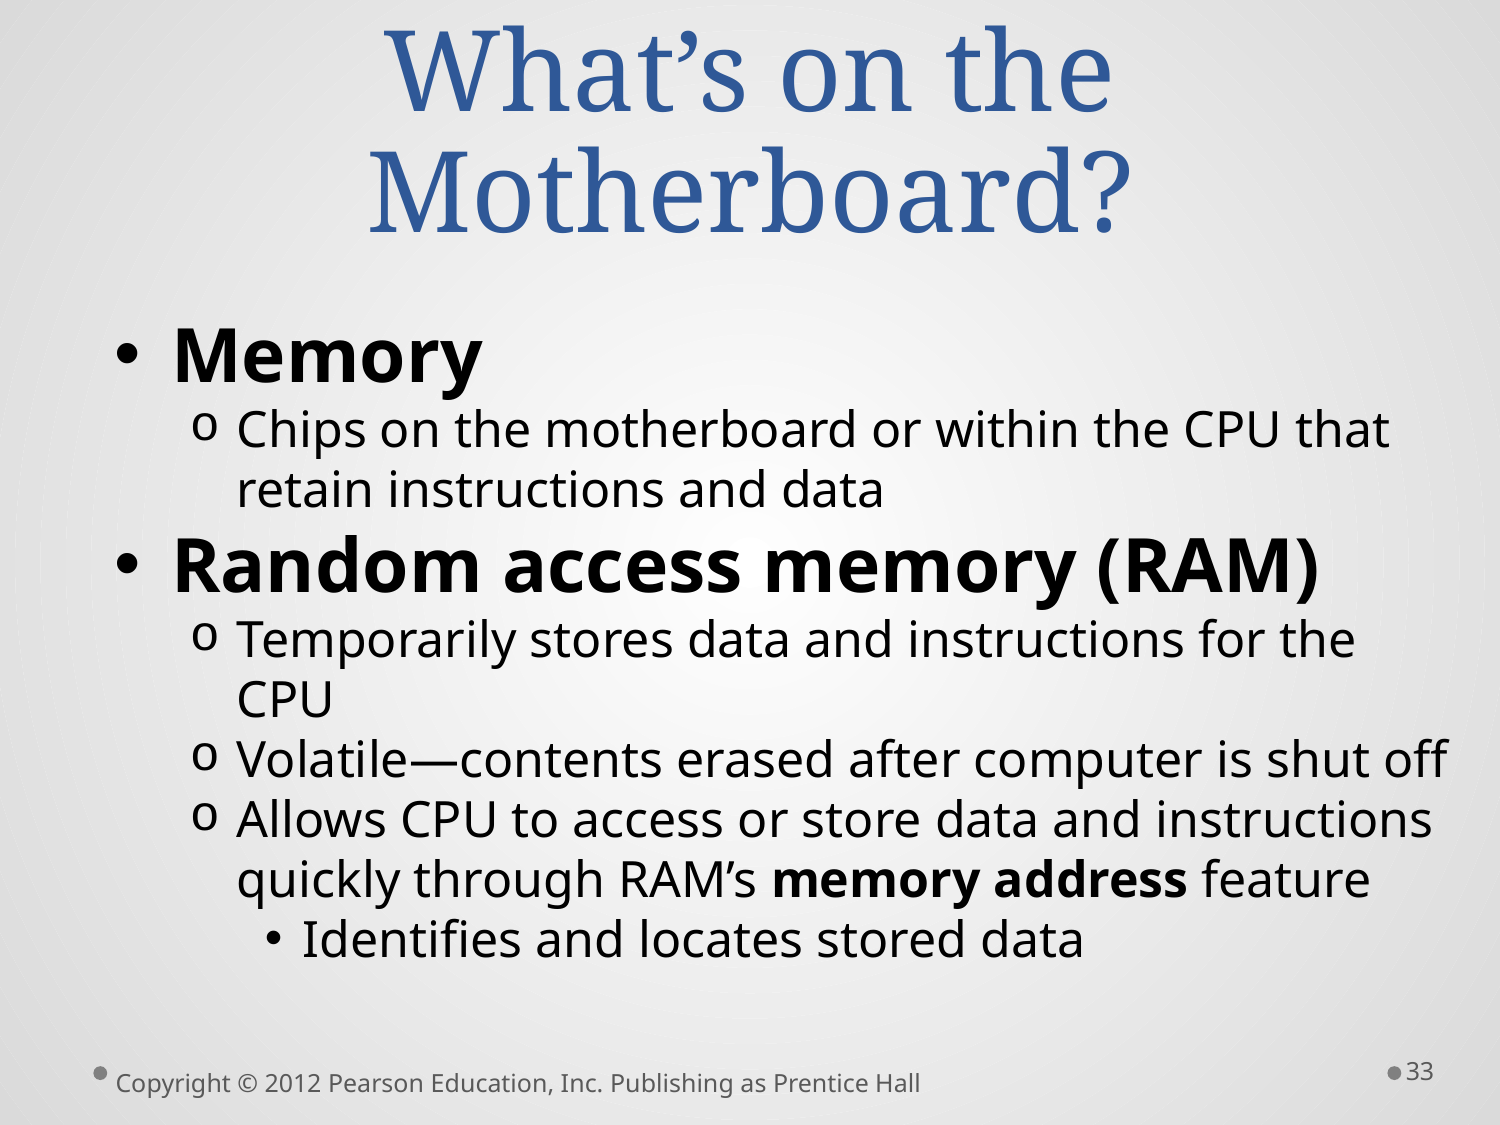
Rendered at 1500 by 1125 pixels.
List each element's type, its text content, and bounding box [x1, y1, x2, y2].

slide_number 33 [1401, 1042, 1494, 1103]
title What’s on the Motherboard? [0, 0, 1500, 263]
list Memory Chips on the motherboard or within the CPU that retain instructions and data Random access memory (RAM) Temporarily stores data and instructions for the CPU Volatile—contents erased after computer is shut off Allows CPU to access or store data and instructions quickly through RAM’s memory address feature Identifies and locates stored data [99, 299, 1469, 1025]
footer Copyright © 2012 Pearson Education, Inc. Publishing as Prentice Hall [108, 1062, 1038, 1103]
